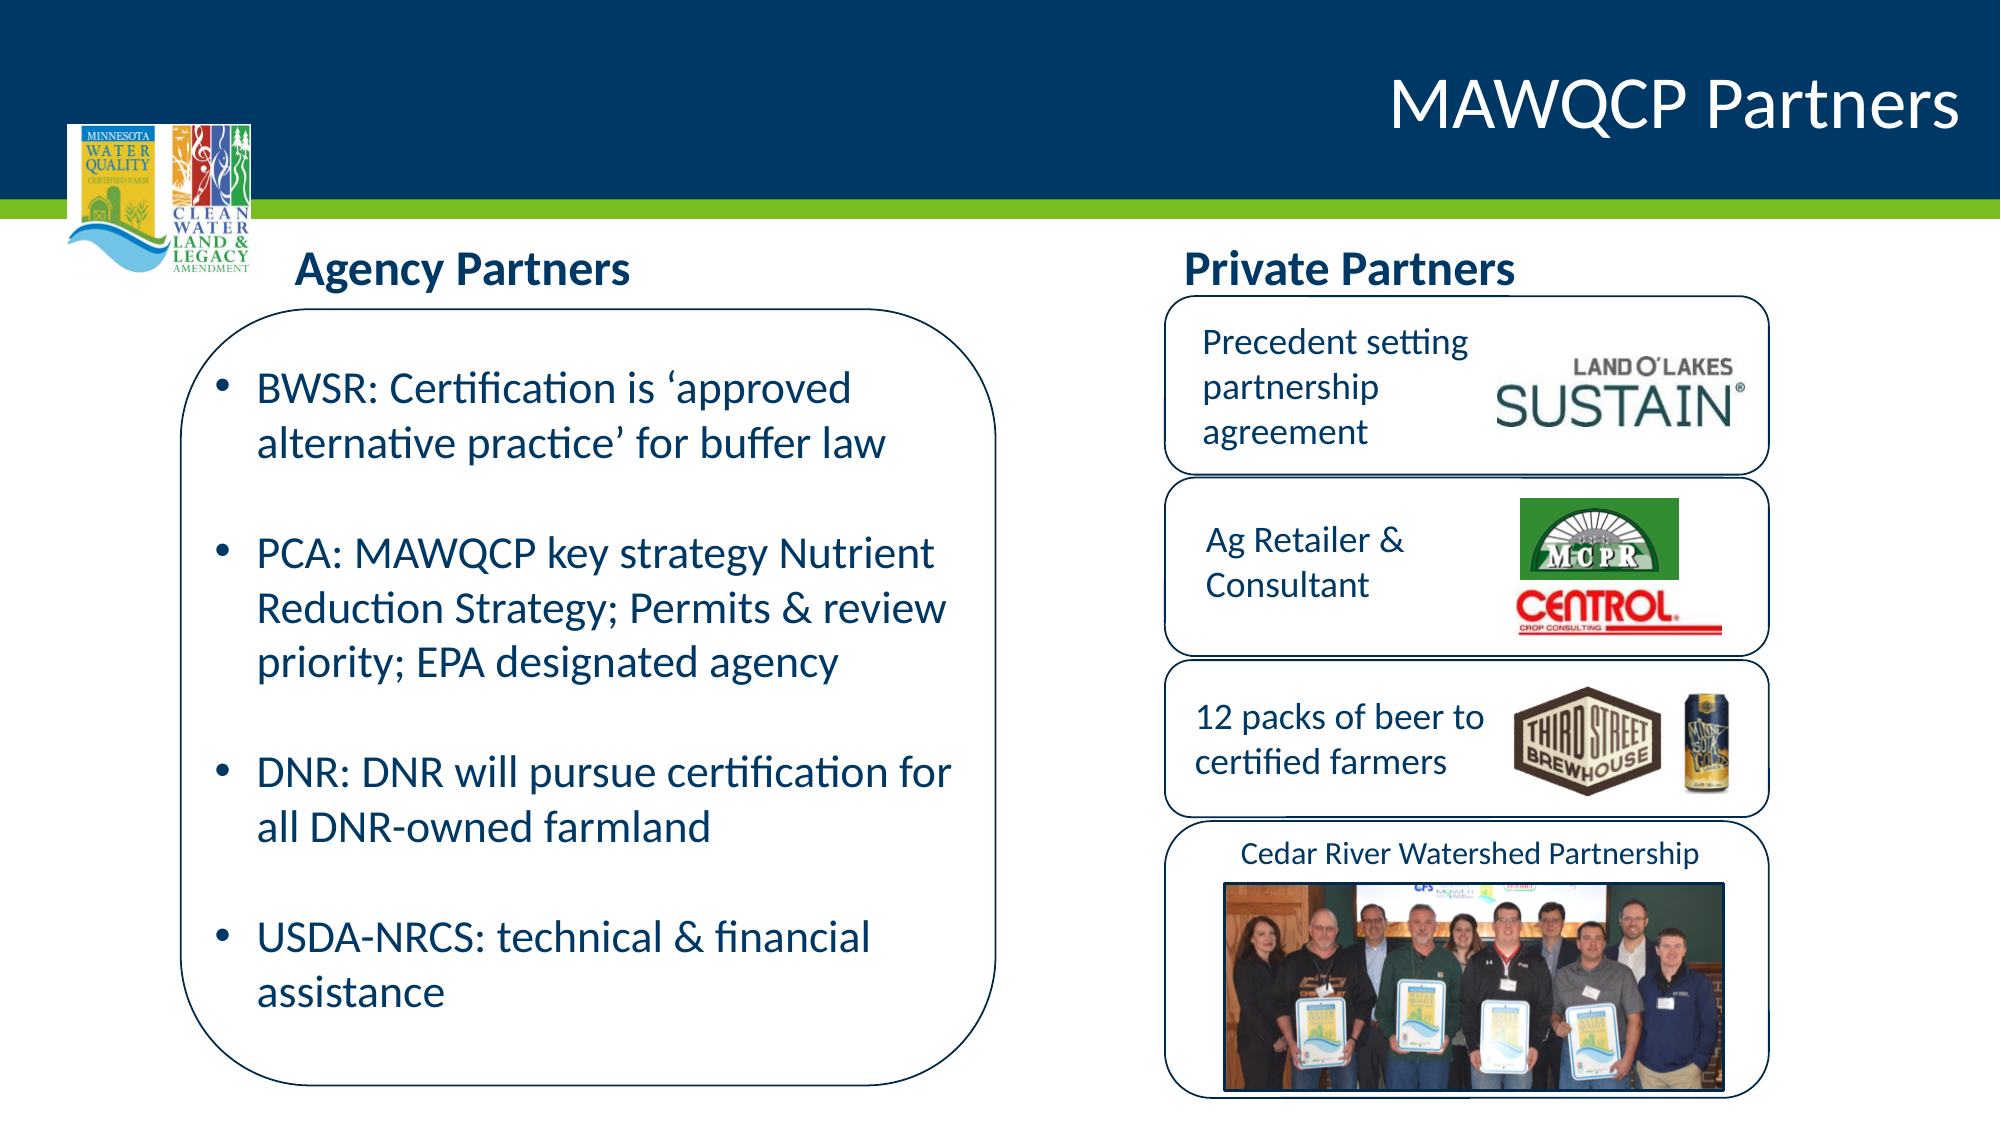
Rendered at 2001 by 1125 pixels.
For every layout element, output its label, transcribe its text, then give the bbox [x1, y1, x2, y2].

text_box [1164, 227, 1770, 1099]
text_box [67, 124, 251, 274]
title MAWQCP Partners [250, 29, 1976, 179]
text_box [180, 227, 996, 1086]
